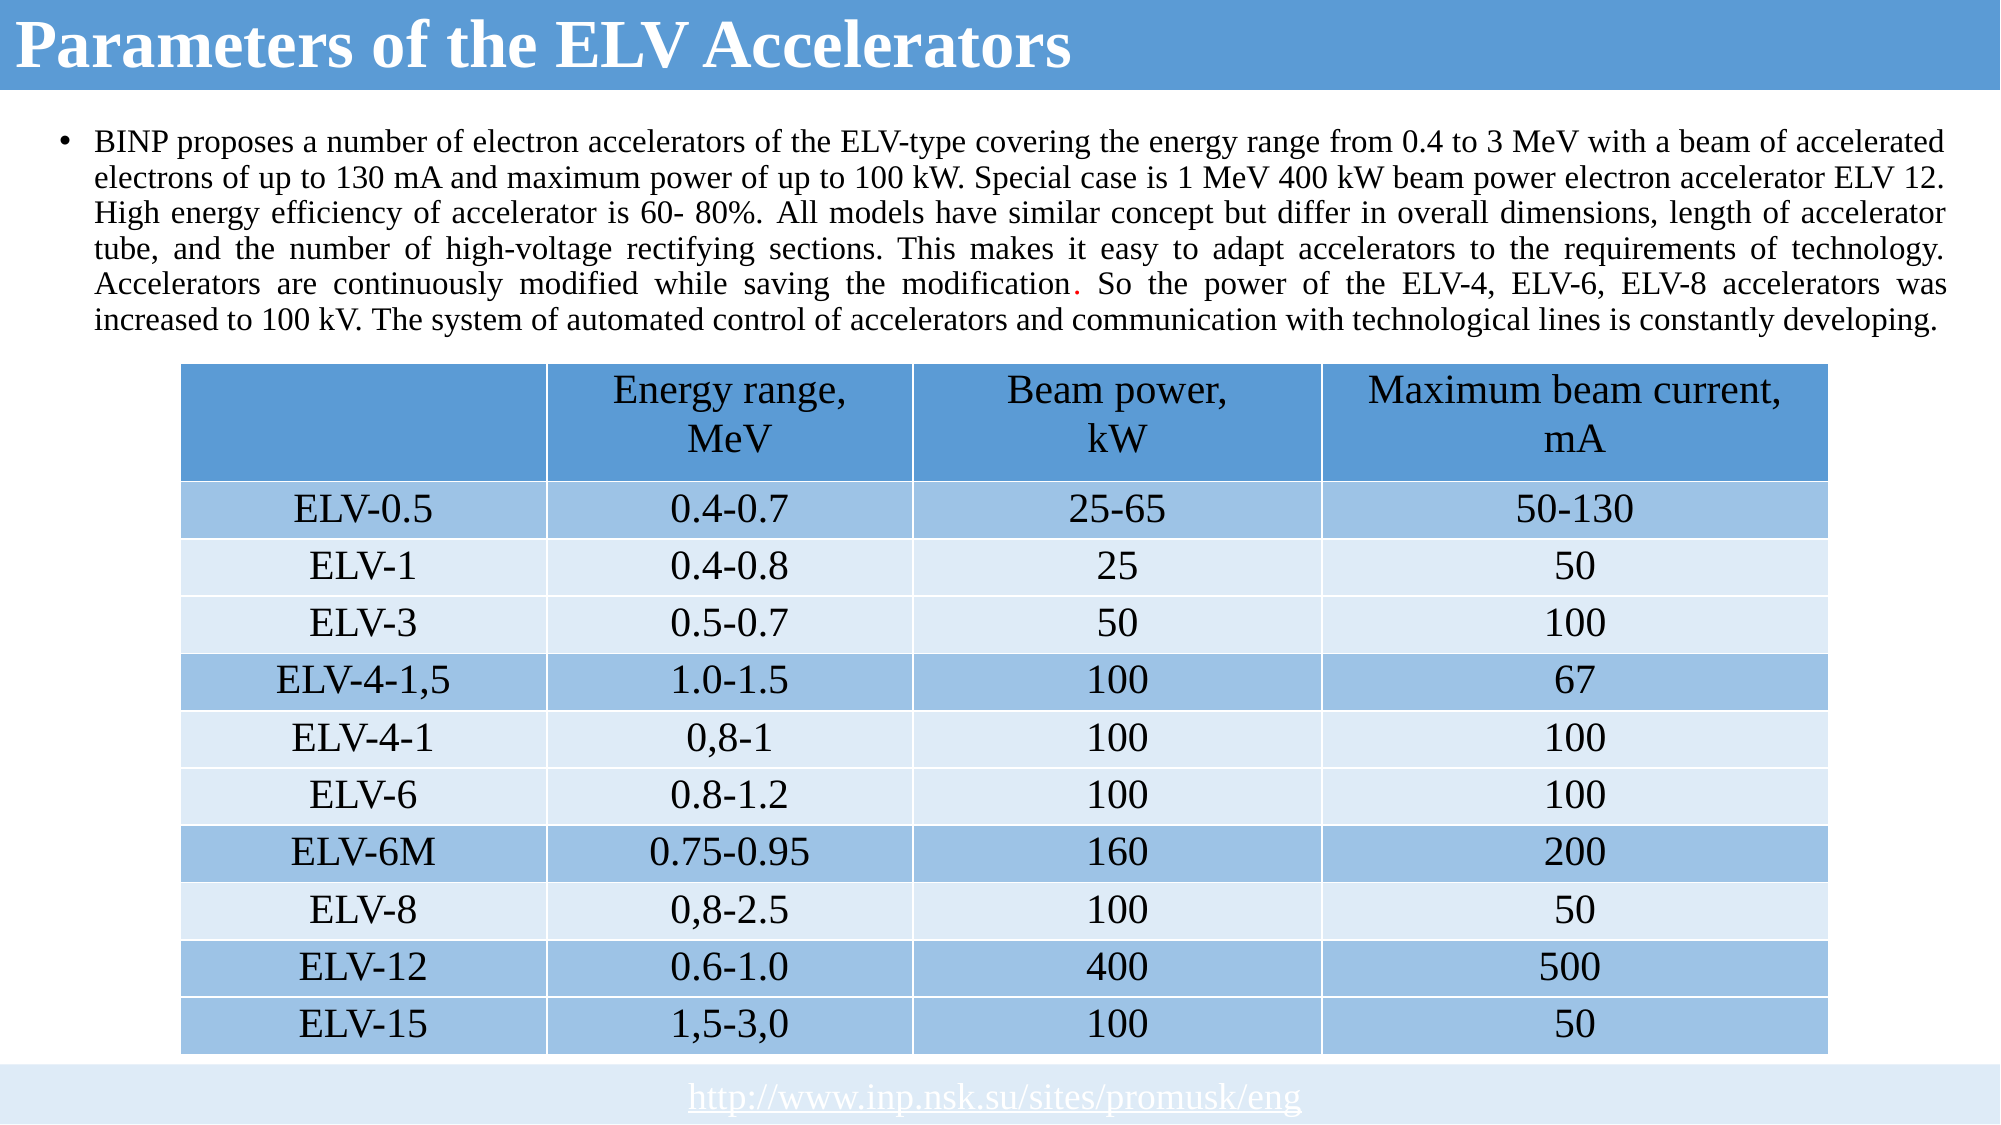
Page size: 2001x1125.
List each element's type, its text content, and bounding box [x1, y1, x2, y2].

table_header [181, 364, 546, 481]
table_cell 160 [914, 826, 1321, 882]
title Parameters of the ELV Accelerators [0, 0, 2000, 90]
table_header Beam power, kW [914, 364, 1321, 481]
table_cell ELV-6M [181, 826, 546, 882]
table_cell ELV-1 [181, 540, 546, 595]
table_cell 500 [1323, 941, 1828, 996]
text_box http://www.inp.nsk.su/sites/promusk/eng [0, 1064, 2000, 1125]
table_header Maximum beam current, mA [1323, 364, 1828, 481]
table_cell 67 [1323, 654, 1828, 710]
table_cell 25-65 [914, 482, 1321, 538]
table_cell 0.4-0.7 [548, 482, 912, 538]
table_cell 50-130 [1323, 482, 1828, 538]
table_cell 25 [914, 540, 1321, 595]
list BINP proposes a number of electron accelerators of the ELV-type covering the energy range from 0.4 to 3 MeV with a beam of accelerated electrons of up to 130 mA and maximum power of up to 100 kW. Special case is 1 MeV 400 kW beam power electron accelerator ELV 12. High energy efficiency of accelerator is 60- 80%. All models have similar concept but differ in overall dimensions, length of accelerator tube, and the number of high-voltage rectifying sections. This makes it easy to adapt accelerators to the requirements of technology. Accelerators are continuously modified while saving the modification. So the power of the ELV-4, ELV-6, ELV-8 accelerators was increased to 100 kV. The system of automated control of accelerators and communication with technological lines is constantly developing. [44, 116, 1965, 363]
table_cell ELV-4-1 [181, 712, 546, 767]
table_cell 50 [1323, 998, 1828, 1054]
table_cell 0,8-2.5 [548, 883, 912, 939]
table_cell ELV-0.5 [181, 482, 546, 538]
table_cell ELV-4-1,5 [181, 654, 546, 710]
table_cell 100 [1323, 769, 1828, 824]
table_cell ELV-8 [181, 883, 546, 939]
table_cell 100 [914, 769, 1321, 824]
table_cell ELV-15 [181, 998, 546, 1054]
table_cell 1,5-3,0 [548, 998, 912, 1054]
table_cell 200 [1323, 826, 1828, 882]
table_cell 0.8-1.2 [548, 769, 912, 824]
table_cell 50 [914, 597, 1321, 653]
table_cell 100 [914, 883, 1321, 939]
table_cell 50 [1323, 883, 1828, 939]
table_cell 400 [914, 941, 1321, 996]
table_cell 50 [1323, 540, 1828, 595]
table_cell 100 [1323, 597, 1828, 653]
table_cell 0,8-1 [548, 712, 912, 767]
table_header Energy range, MeV [548, 364, 912, 481]
table_cell 100 [914, 712, 1321, 767]
table_cell 1.0-1.5 [548, 654, 912, 710]
table_cell ELV-3 [181, 597, 546, 653]
table_cell 100 [1323, 712, 1828, 767]
table_cell 0.75-0.95 [548, 826, 912, 882]
table_cell 0.5-0.7 [548, 597, 912, 653]
table_cell 0.6-1.0 [548, 941, 912, 996]
table_cell ELV-12 [181, 941, 546, 996]
table_cell 100 [914, 654, 1321, 710]
table_cell 0.4-0.8 [548, 540, 912, 595]
table_cell ELV-6 [181, 769, 546, 824]
table_cell 100 [914, 998, 1321, 1054]
